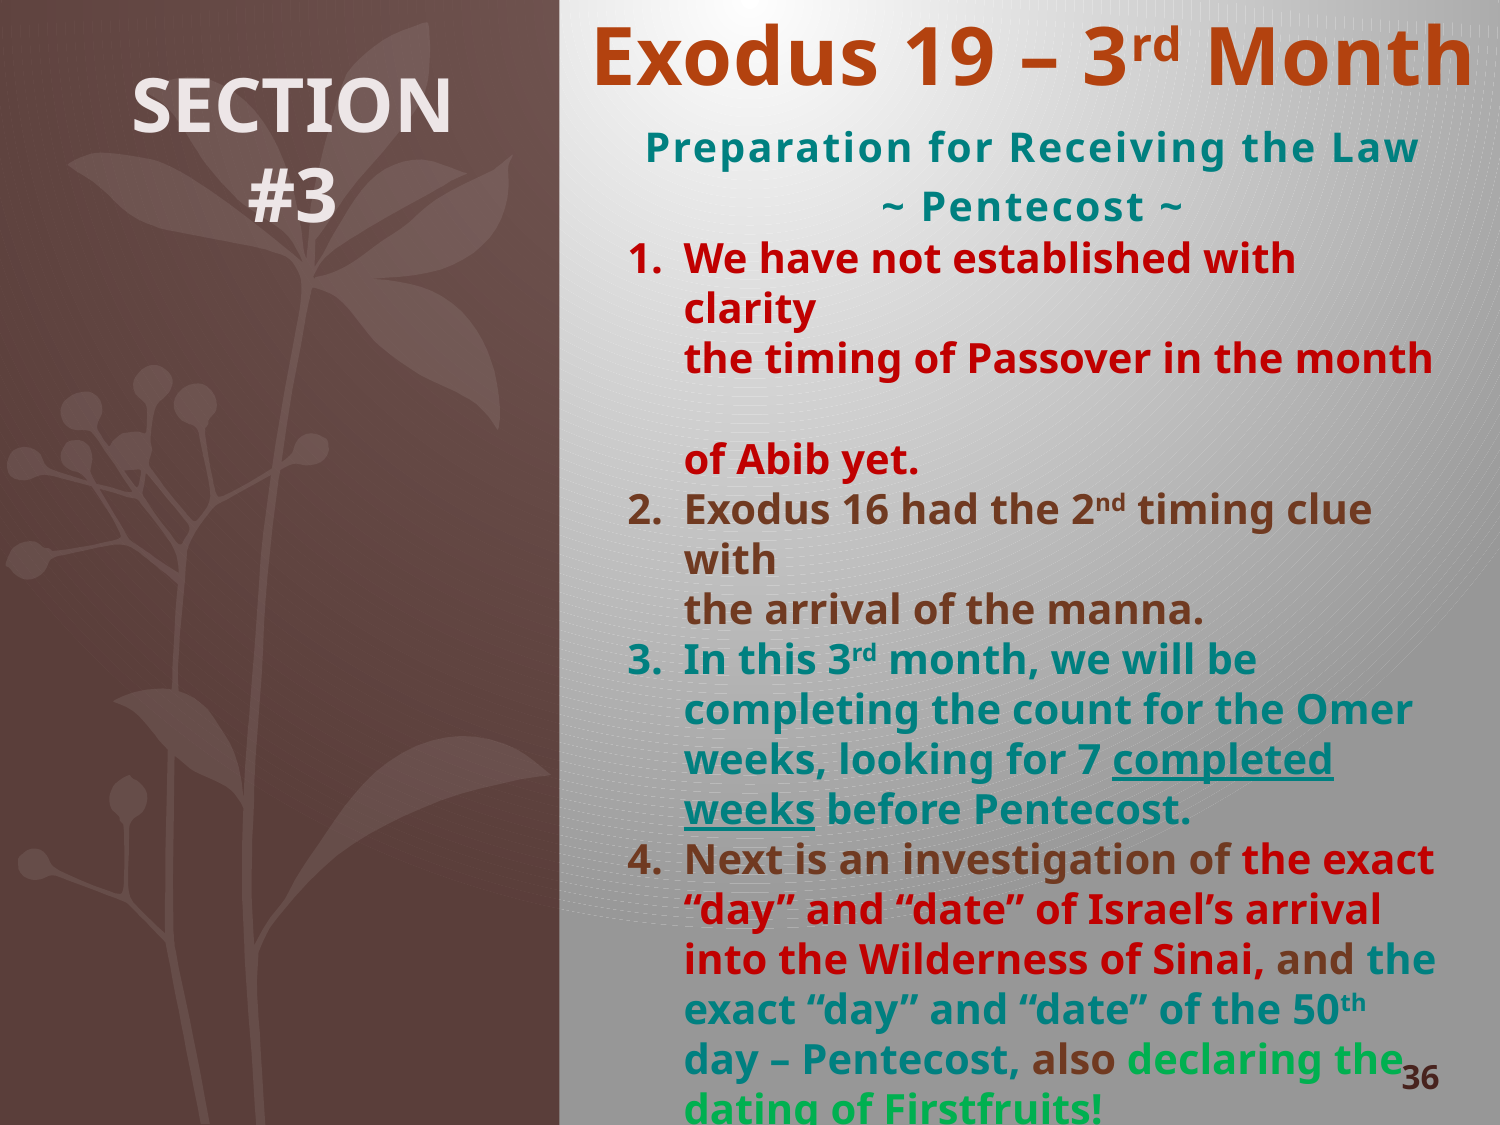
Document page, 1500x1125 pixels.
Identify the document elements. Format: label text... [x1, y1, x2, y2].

text_box Section #3 [62, 49, 525, 170]
text_box Preparation for Receiving the Law ~ Pentecost ~ [612, 135, 1453, 224]
text_box Exodus 19 – 3rd Month [575, 0, 1492, 135]
text_box We have not established with clarity the timing of Passover in the month of Abib yet. Exodus 16 had the 2nd timing clue with the arrival of the manna. In this 3rd month, we will be completing the count for the Omer weeks, looking for 7 completed weeks before Pentecost. Next is an investigation of the exact “day” and “date” of Israel’s arrival into the Wilderness of Sinai, and the exact “day” and “date” of the 50th day – Pentecost, also declaring the dating of Firstfruits! Calendar Clues: Exodus 19:1 states Israel entered the Wilderness of Sinai on a very specific day of the 3rd month. [612, 224, 1453, 1125]
